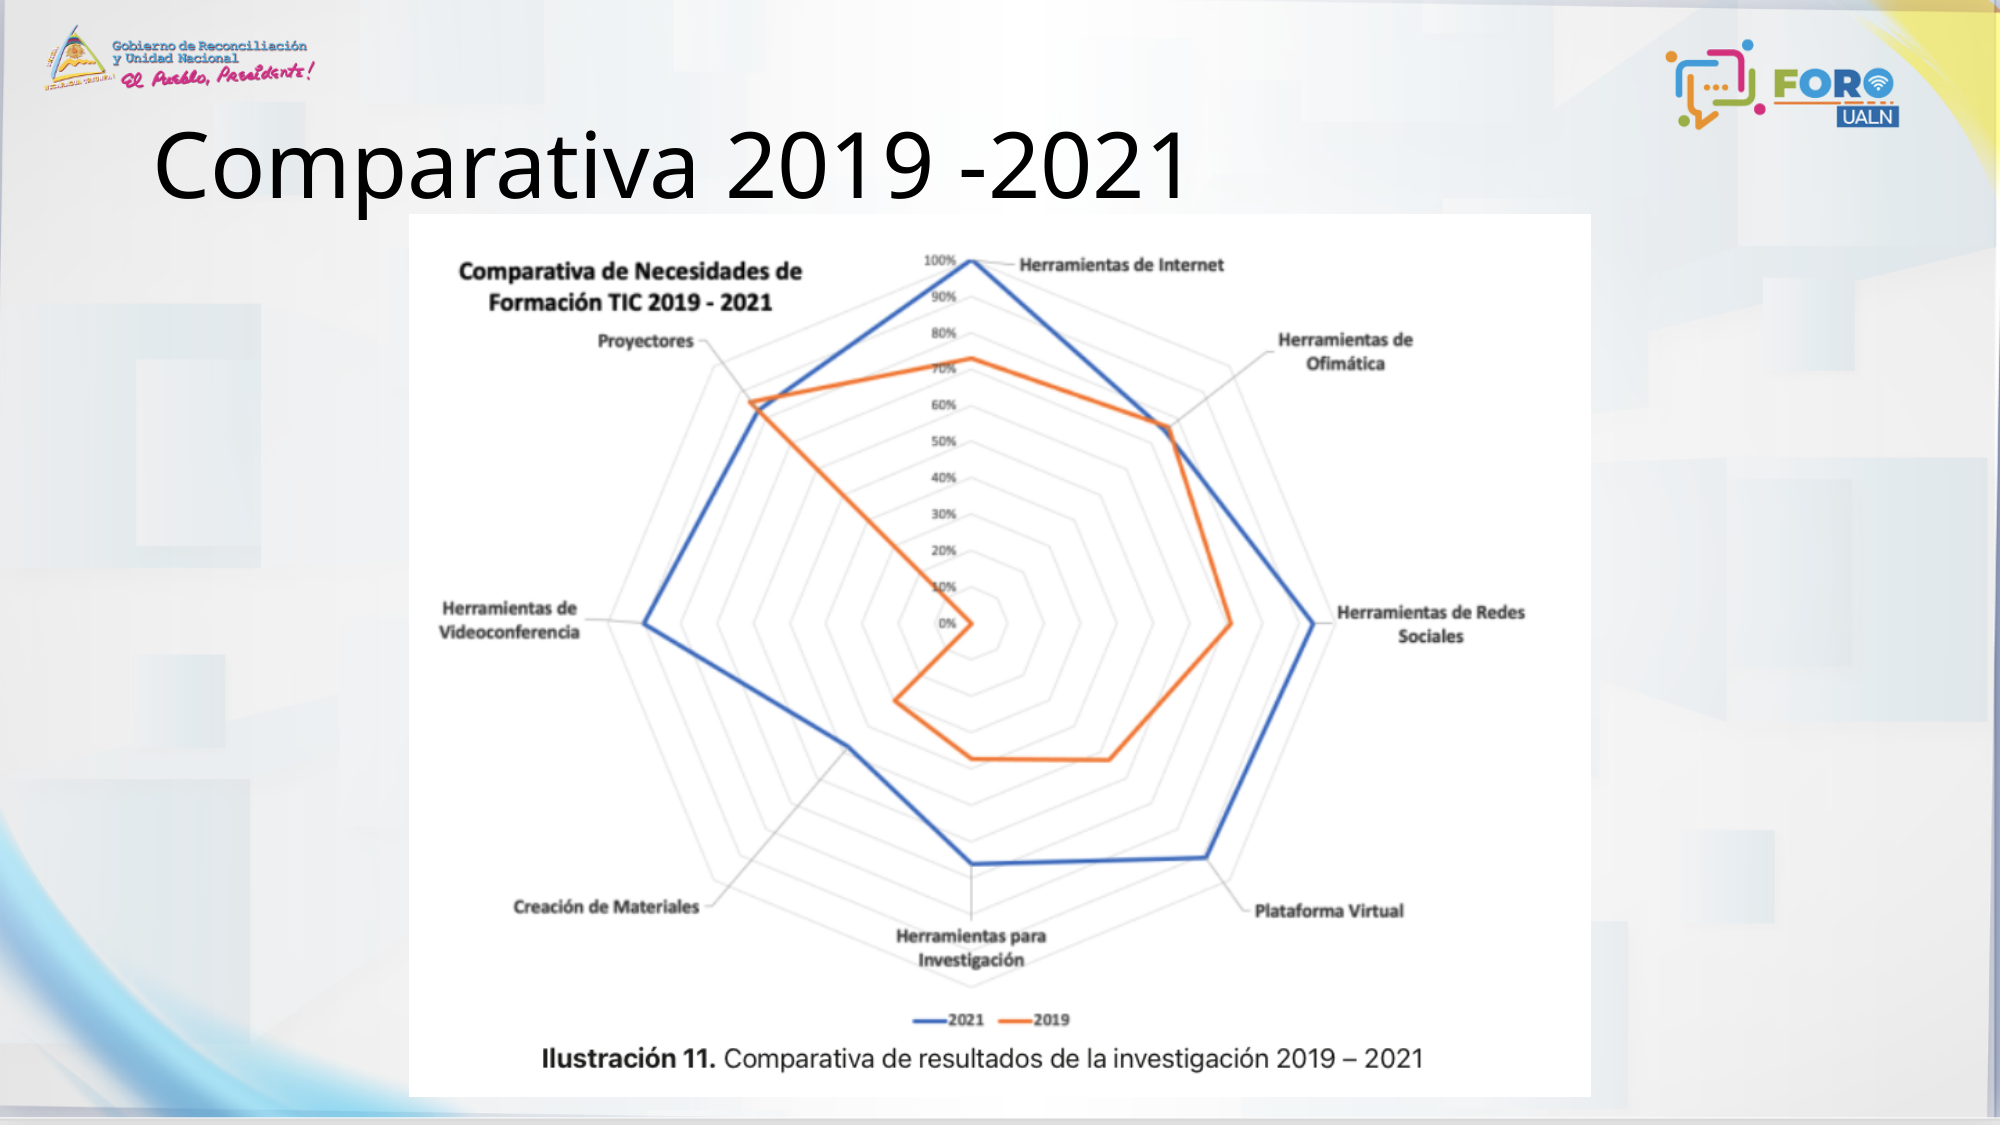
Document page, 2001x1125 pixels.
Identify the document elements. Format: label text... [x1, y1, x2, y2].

title Comparativa 2019 -2021 [137, 59, 1863, 278]
picture [0, 0, 2000, 1125]
